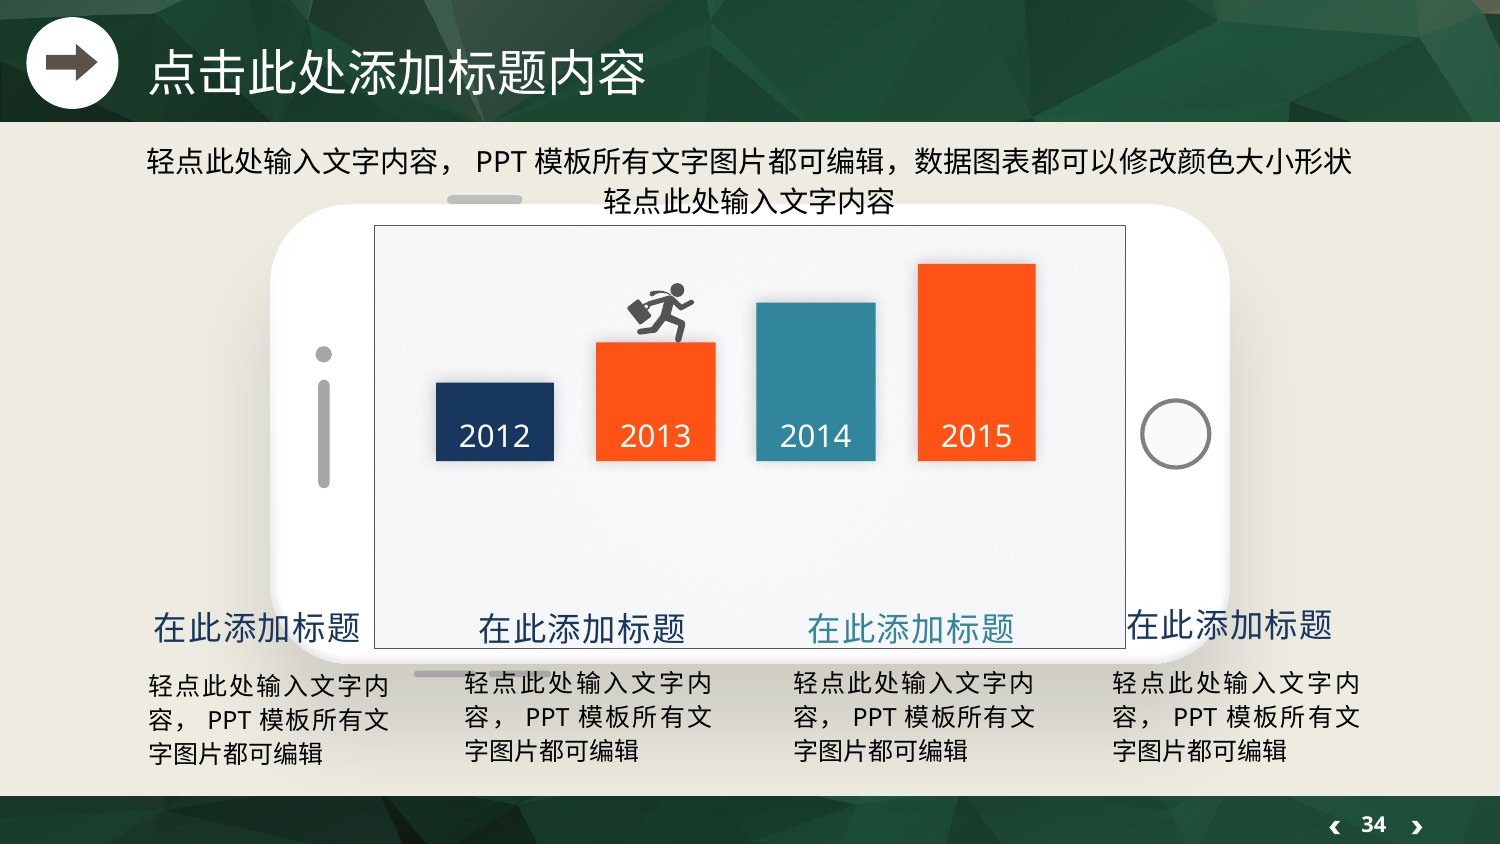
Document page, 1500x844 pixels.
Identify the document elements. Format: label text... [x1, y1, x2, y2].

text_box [766, 600, 1056, 775]
picture [0, 796, 1500, 844]
text_box 点击此处添加标题内容 [132, 33, 1475, 109]
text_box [437, 600, 728, 775]
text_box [1084, 596, 1376, 775]
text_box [270, 194, 1230, 678]
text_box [626, 282, 695, 344]
text_box 轻点此处输入文字内容，PPT模板所有文字图片都可编辑，数据图表都可以修改颜色大小形状轻点此处输入文字内容 [124, 132, 1376, 224]
picture [0, 0, 1500, 122]
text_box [112, 599, 405, 779]
